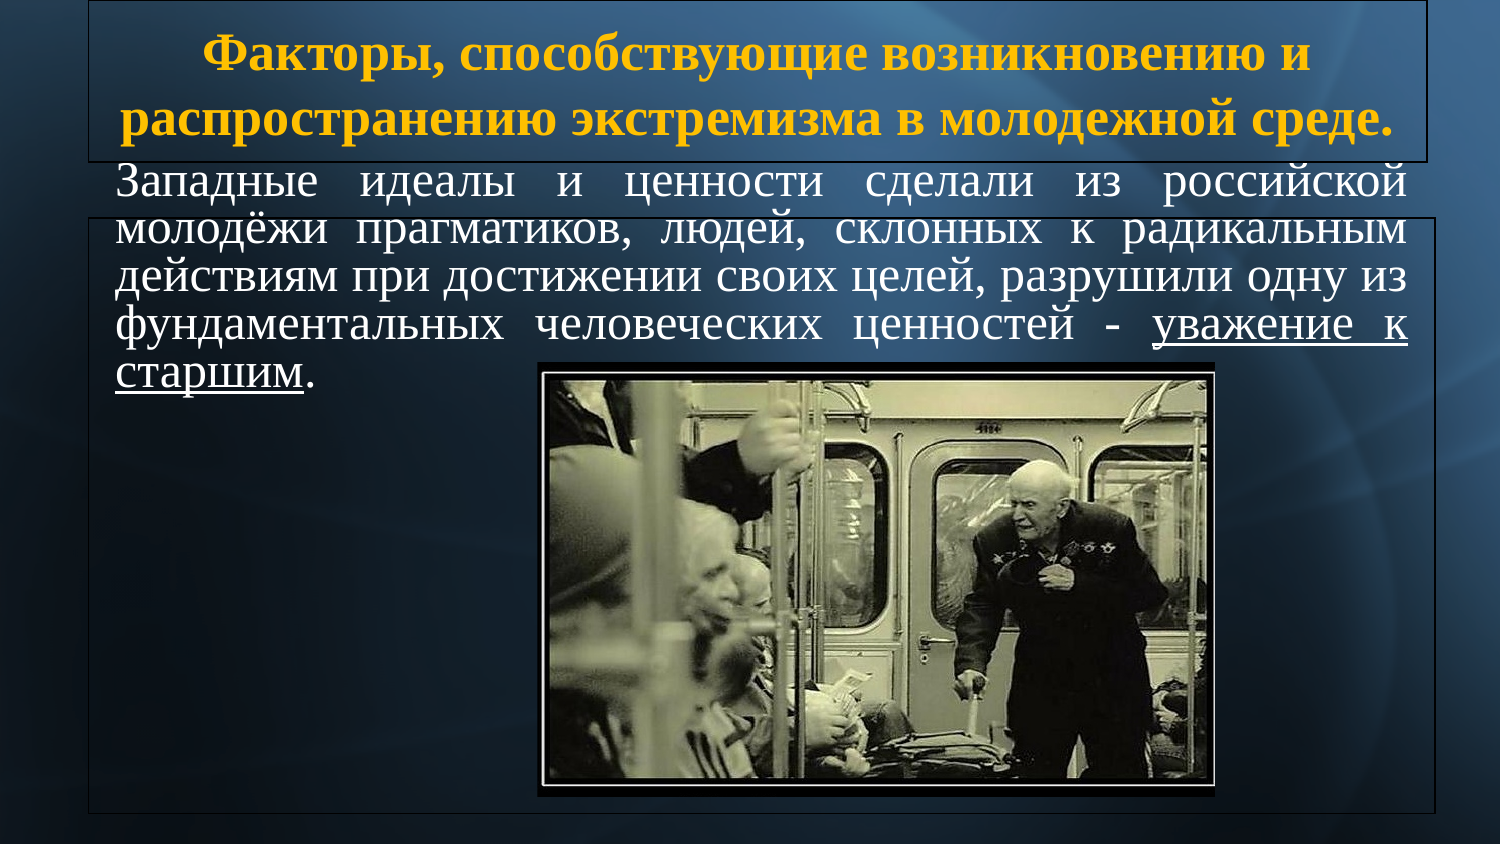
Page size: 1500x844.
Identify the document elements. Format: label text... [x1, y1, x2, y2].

subtitle Западные идеалы и ценности сделали из российской молодёжи прагматиков, людей, склонных к радикальным действиям при достижении своих целей, разрушили одну из фундаментальных человеческих ценностей - уважение к старшим. [100, 162, 1424, 794]
picture [537, 362, 1216, 797]
picture [0, 0, 1500, 844]
text_box [88, 218, 1436, 814]
text_box Факторы, способствующие возникновению и распространению экстремизма в молодежной среде. [88, 0, 1428, 162]
